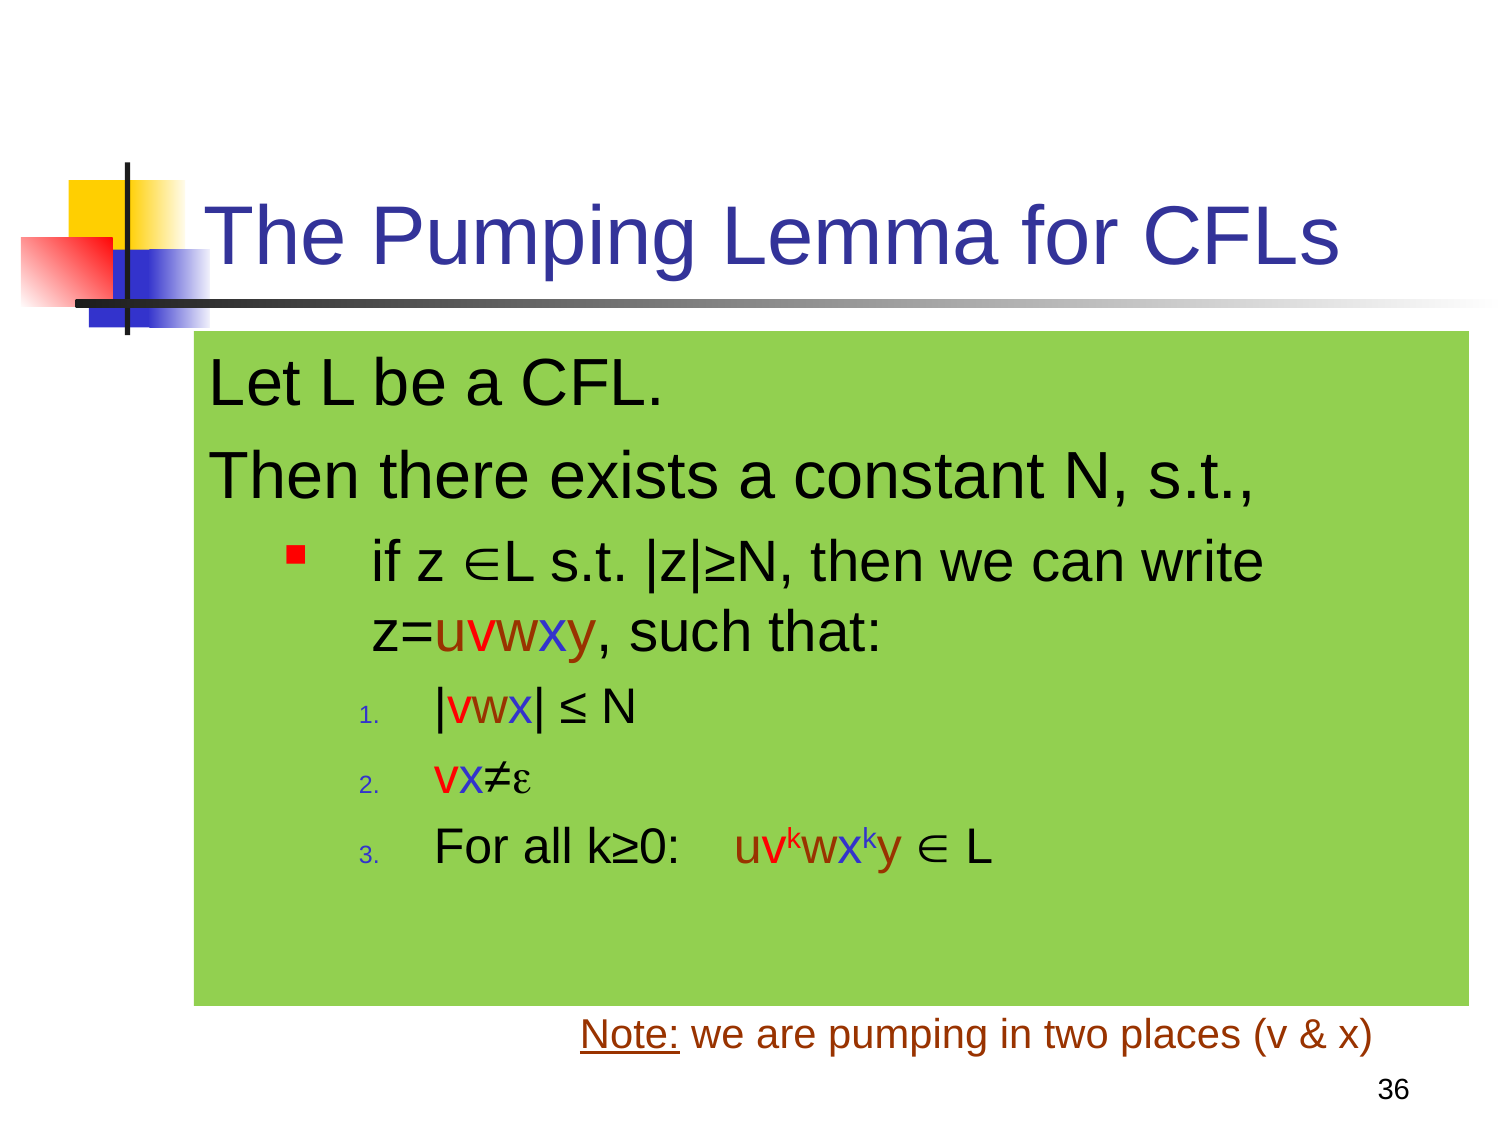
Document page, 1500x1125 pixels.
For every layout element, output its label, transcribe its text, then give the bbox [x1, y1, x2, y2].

slide_number 36 [1112, 1037, 1426, 1113]
list Let L be a CFL. Then there exists a constant N, s.t., if z L s.t. |z|≥N, then we can write z=uvwxy, such that: |vwx| ≤ N vx≠ For all k≥0: uvkwxky  L [193, 330, 1470, 1007]
title The Pumping Lemma for CFLs [188, 101, 1468, 289]
text_box Note: we are pumping in two places (v & x) [565, 999, 1389, 1065]
